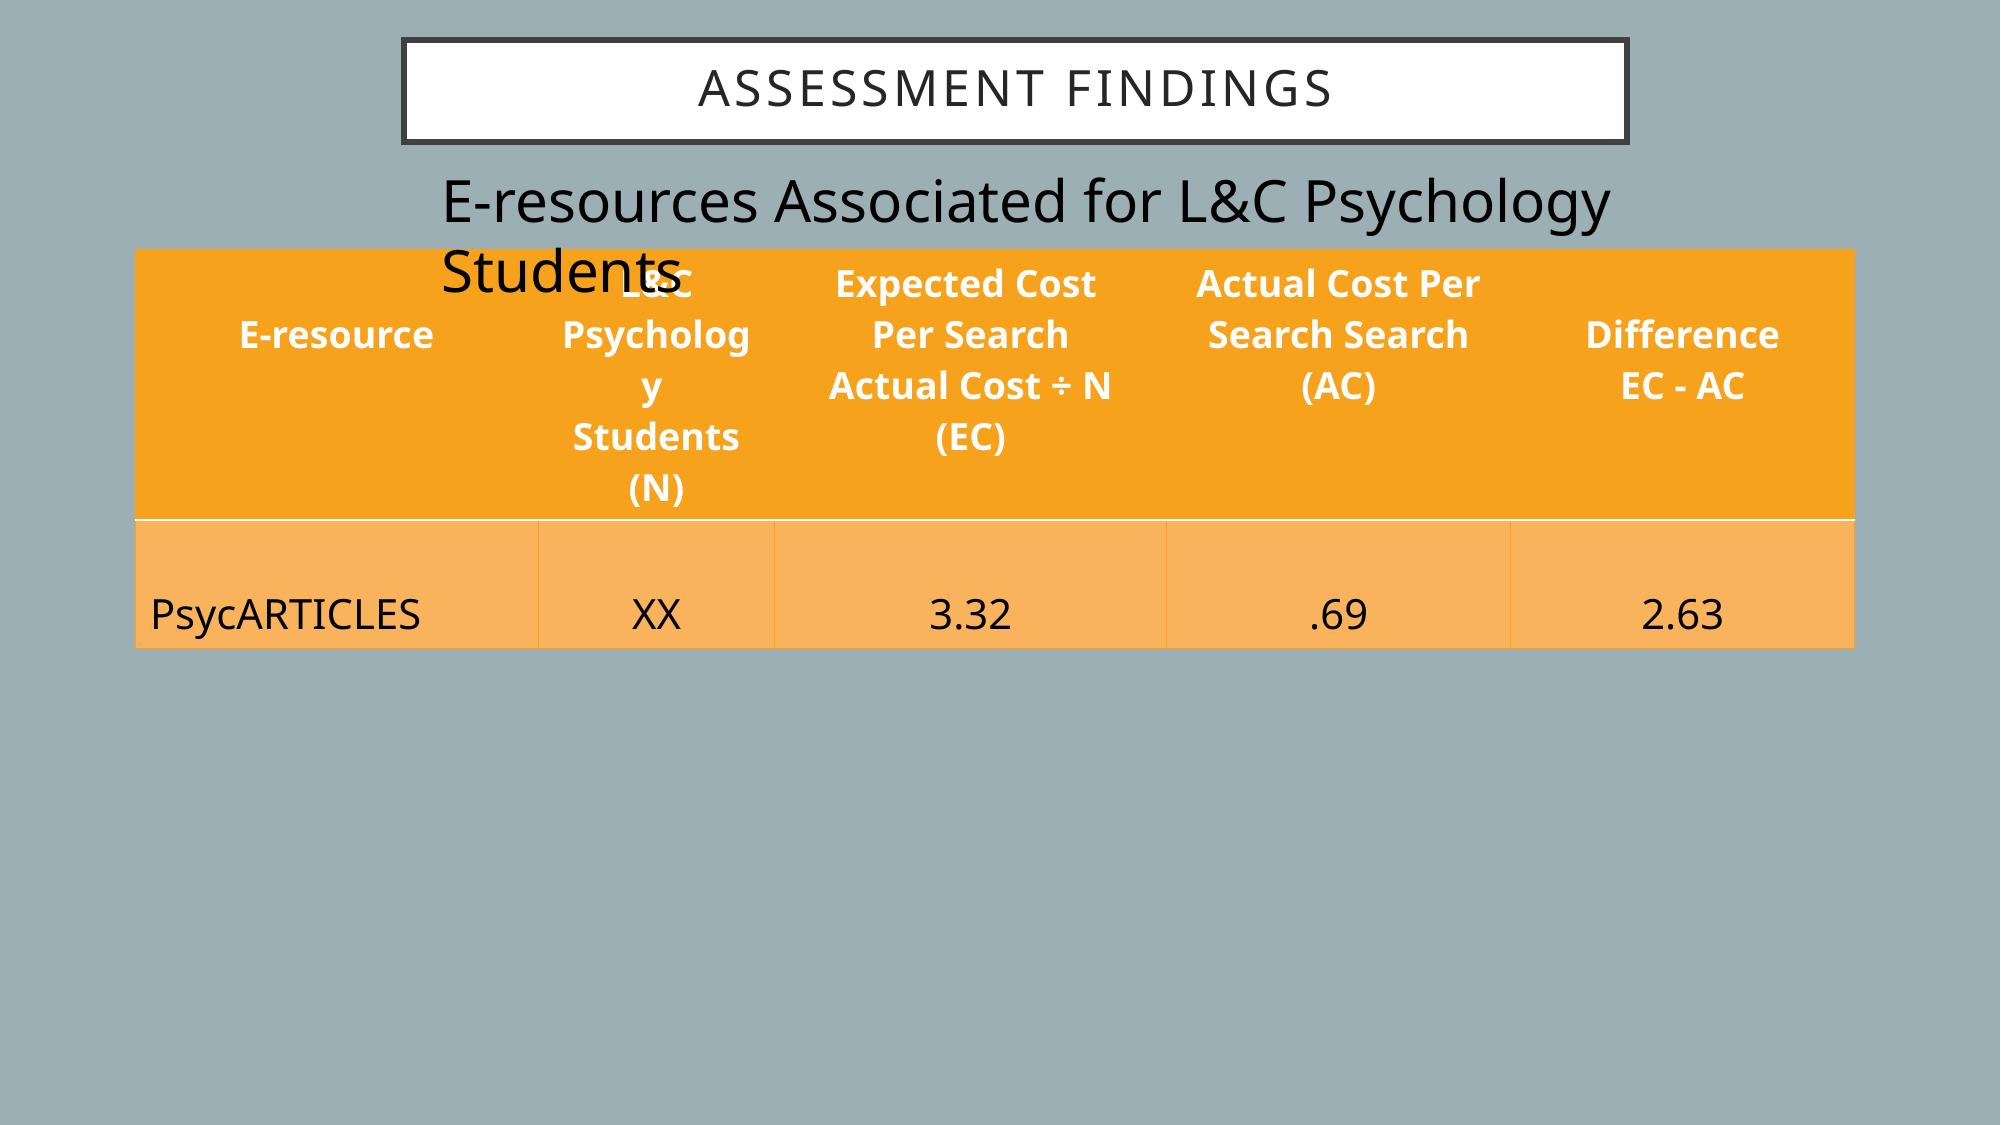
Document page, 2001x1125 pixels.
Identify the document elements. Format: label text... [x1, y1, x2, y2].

table_header Expected Cost Per Search Actual Cost ÷ N (EC) [775, 312, 1166, 519]
table_cell .69 [1167, 521, 1510, 648]
table_cell 2.63 [1511, 521, 1854, 648]
table_header Actual Cost Per Search Search (AC) [1167, 312, 1510, 519]
text_box E-resources Associated for L&C Psychology Students [426, 156, 1754, 312]
table_header L&C Psychology Students (N) [539, 312, 774, 519]
table_cell PsycARTICLES [136, 521, 538, 648]
table_header Difference EC - AC [1511, 250, 1854, 519]
table_header E-resource [136, 250, 538, 519]
table_cell 3.32 [775, 521, 1166, 648]
title assessment findings [401, 37, 1630, 145]
table_cell XX [539, 521, 774, 648]
